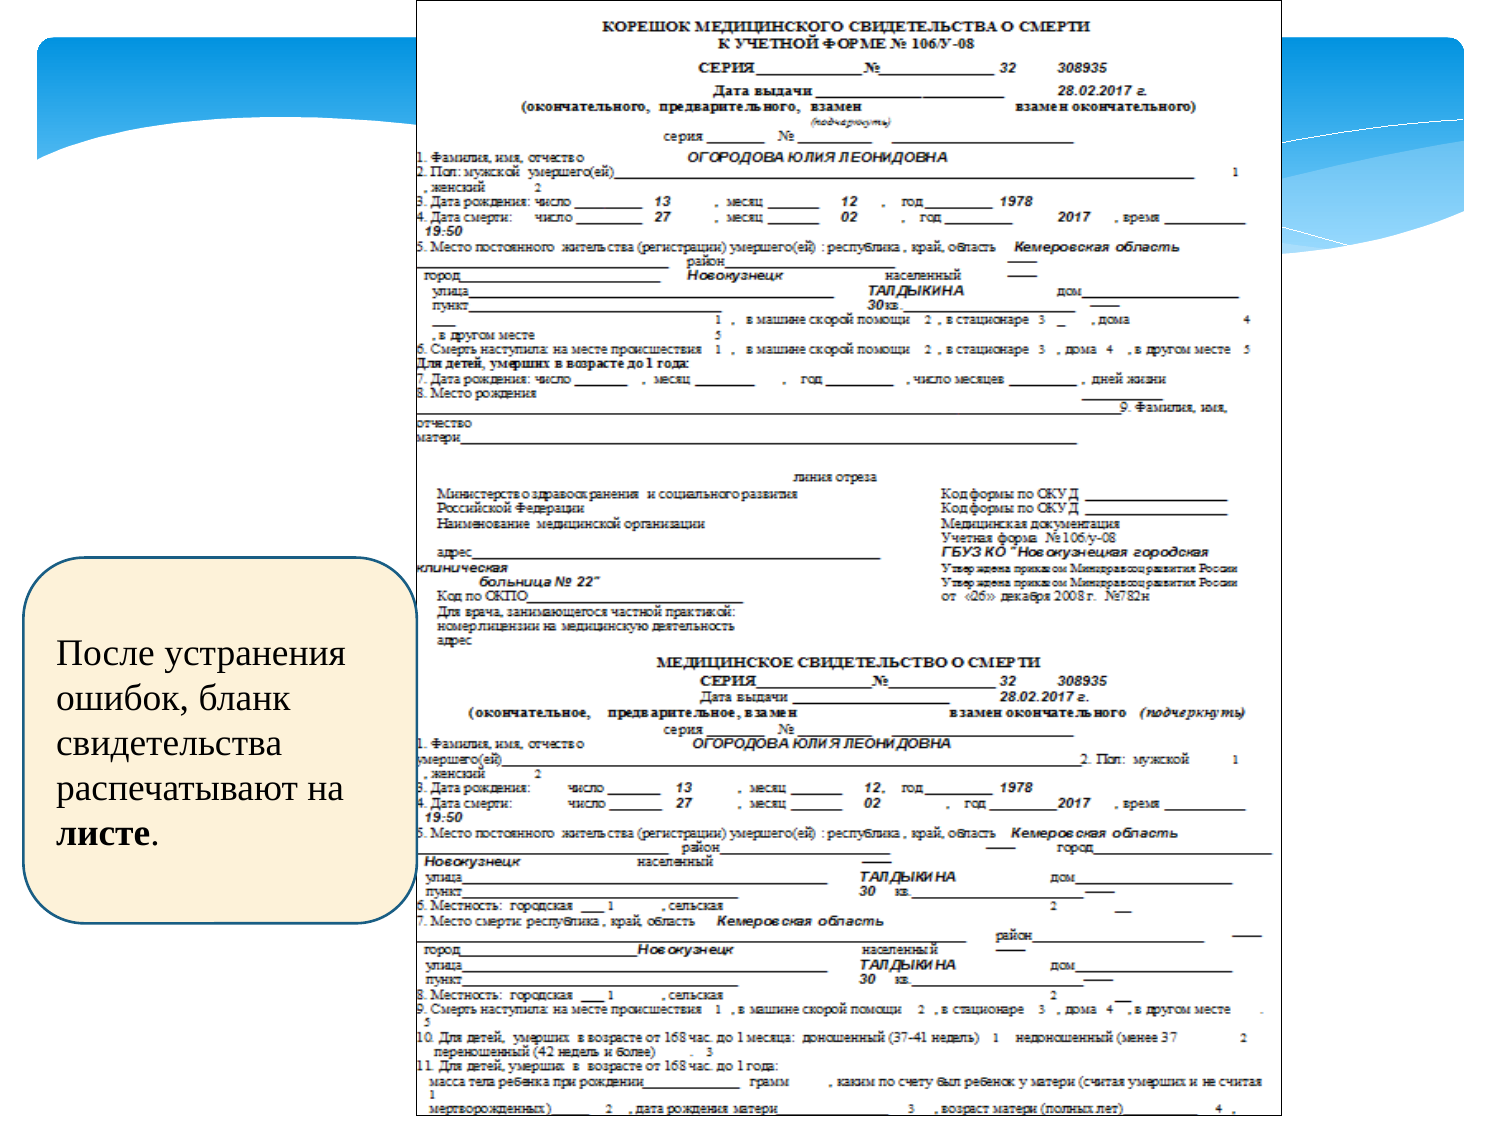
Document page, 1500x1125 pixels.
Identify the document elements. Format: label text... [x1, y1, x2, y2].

text_box После устранения ошибок, бланк свидетельства распечатывают на листе. [22, 556, 410, 925]
picture [416, 0, 1283, 1116]
